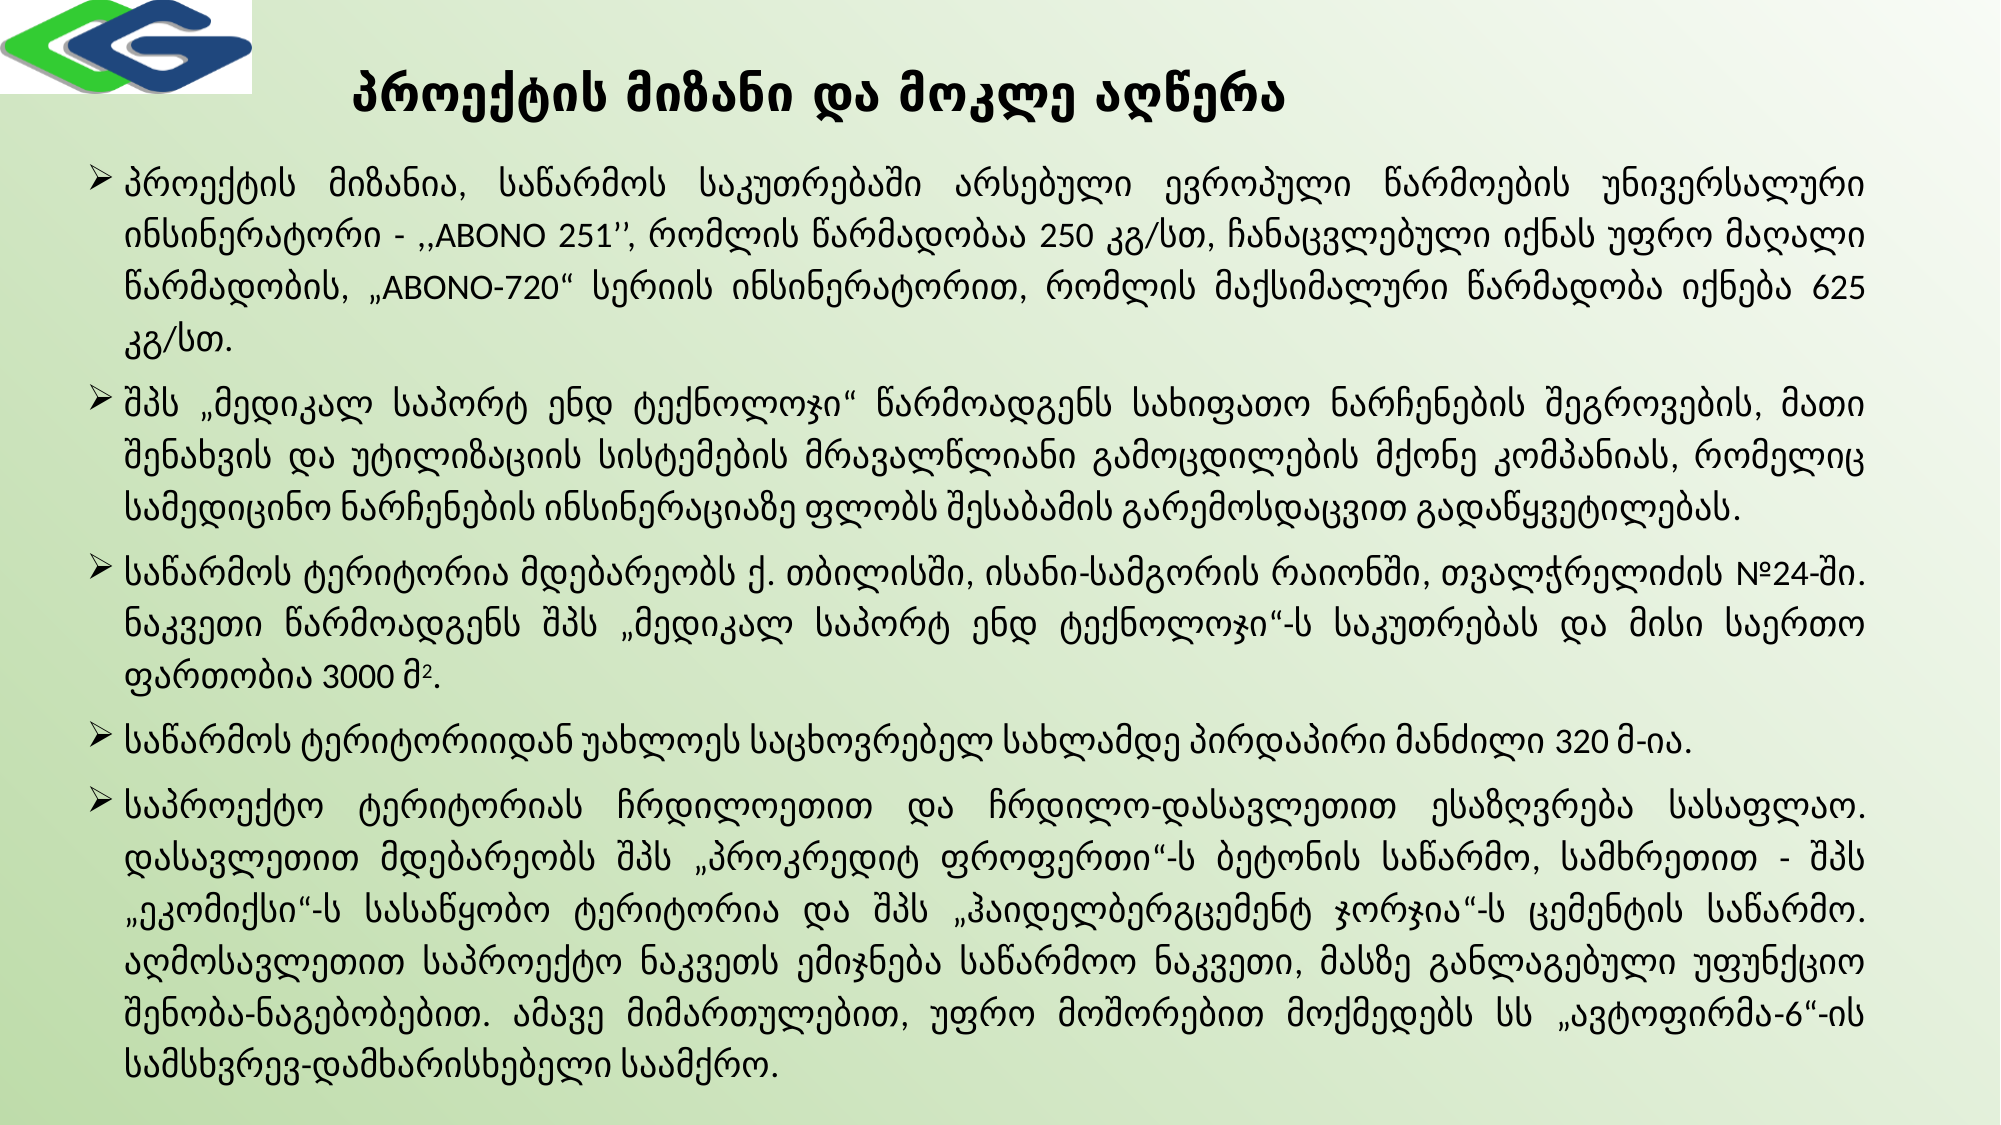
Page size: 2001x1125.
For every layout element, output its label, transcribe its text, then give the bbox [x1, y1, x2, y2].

list პროექტის მიზანია, საწარმოს საკუთრებაში არსებული ევროპული წარმოების უნივერსალური ინსინერატორი - ,,ABONO 251’’, რომლის წარმადობაა 250 კგ/სთ, ჩანაცვლებული იქნას უფრო მაღალი წარმადობის, „ABONO-720“ სერიის ინსინერატორით, რომლის მაქსიმალური წარმადობა იქნება 625 კგ/სთ. შპს „მედიკალ საპორტ ენდ ტექნოლოჯი“ წარმოადგენს სახიფათო ნარჩენების შეგროვების, მათი შენახვის და უტილიზაციის სისტემების მრავალწლიანი გამოცდილების მქონე კომპანიას, რომელიც სამედიცინო ნარჩენების ინსინერაციაზე ფლობს შესაბამის გარემოსდაცვით გადაწყვეტილებას. საწარმოს ტერიტორია მდებარეობს ქ. თბილისში, ისანი-სამგორის რაიონში, თვალჭრელიძის №24-ში. ნაკვეთი წარმოადგენს შპს „მედიკალ საპორტ ენდ ტექნოლოჯი“-ს საკუთრებას და მისი საერთო ფართობია 3000 მ2. საწარმოს ტერიტორიიდან უახლოეს საცხოვრებელ სახლამდე პირდაპირი მანძილი 320 მ-ია. საპროექტო ტერიტორიას ჩრდილოეთით და ჩრდილო-დასავლეთით ესაზღვრება სასაფლაო. დასავლეთით მდებარეობს შპს „პროკრედიტ ფროფერთი“-ს ბეტონის საწარმო, სამხრეთით - შპს „ეკომიქსი“-ს სასაწყობო ტერიტორია და შპს „ჰაიდელბერგცემენტ ჯორჯია“-ს ცემენტის საწარმო. აღმოსავლეთით საპროექტო ნაკვეთს ემიჯნება საწარმოო ნაკვეთი, მასზე განლაგებული უფუნქციო შენობა-ნაგებობებით. ამავე მიმართულებით, უფრო მოშორებით მოქმედებს სს „ავტოფირმა-6“-ის სამსხვრევ-დამხარისხებელი საამქრო. [71, 143, 1883, 1097]
title პროექტის მიზანი და მოკლე აღწერა [156, 32, 1484, 143]
picture [0, 0, 252, 94]
